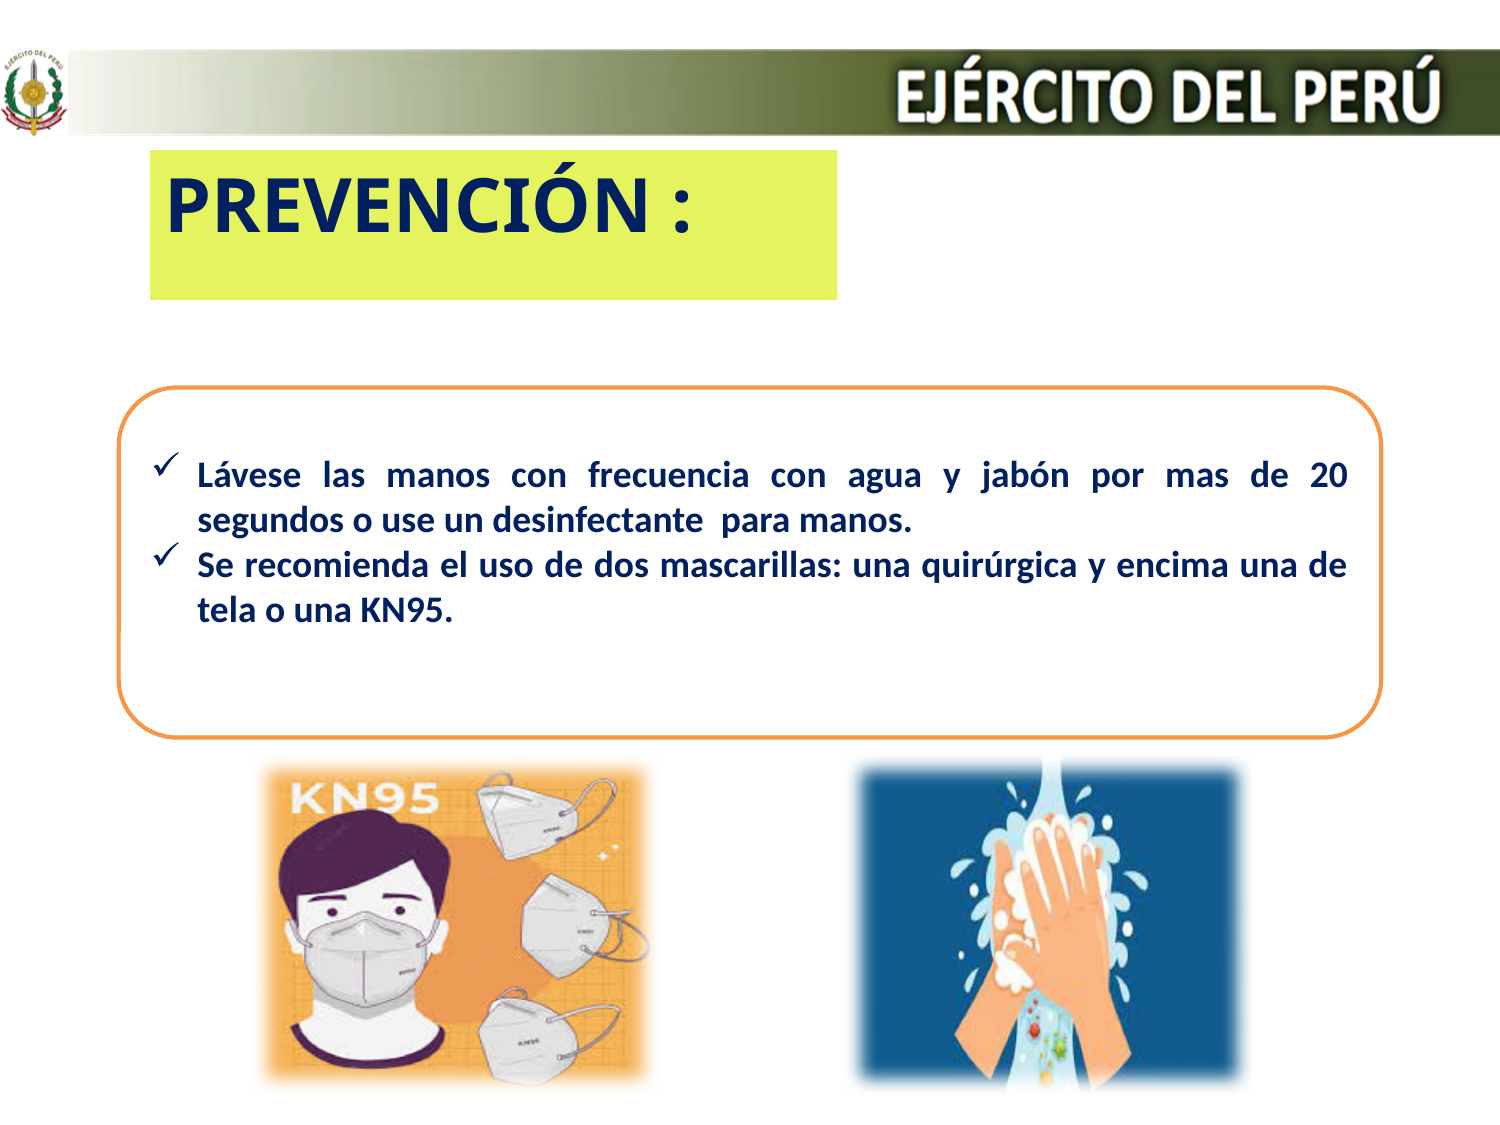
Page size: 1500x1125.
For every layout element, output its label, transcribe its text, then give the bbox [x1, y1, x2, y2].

picture [249, 751, 662, 1096]
text_box Lávese las manos con frecuencia con agua y jabón por mas de 20 segundos o use un desinfectante para manos. Se recomienda el uso de dos mascarillas: una quirúrgica y encima una de tela o una KN95. [116, 385, 1384, 740]
text_box PREVENCIÓN : [149, 150, 838, 300]
picture [0, 49, 1500, 138]
picture [842, 751, 1255, 1096]
